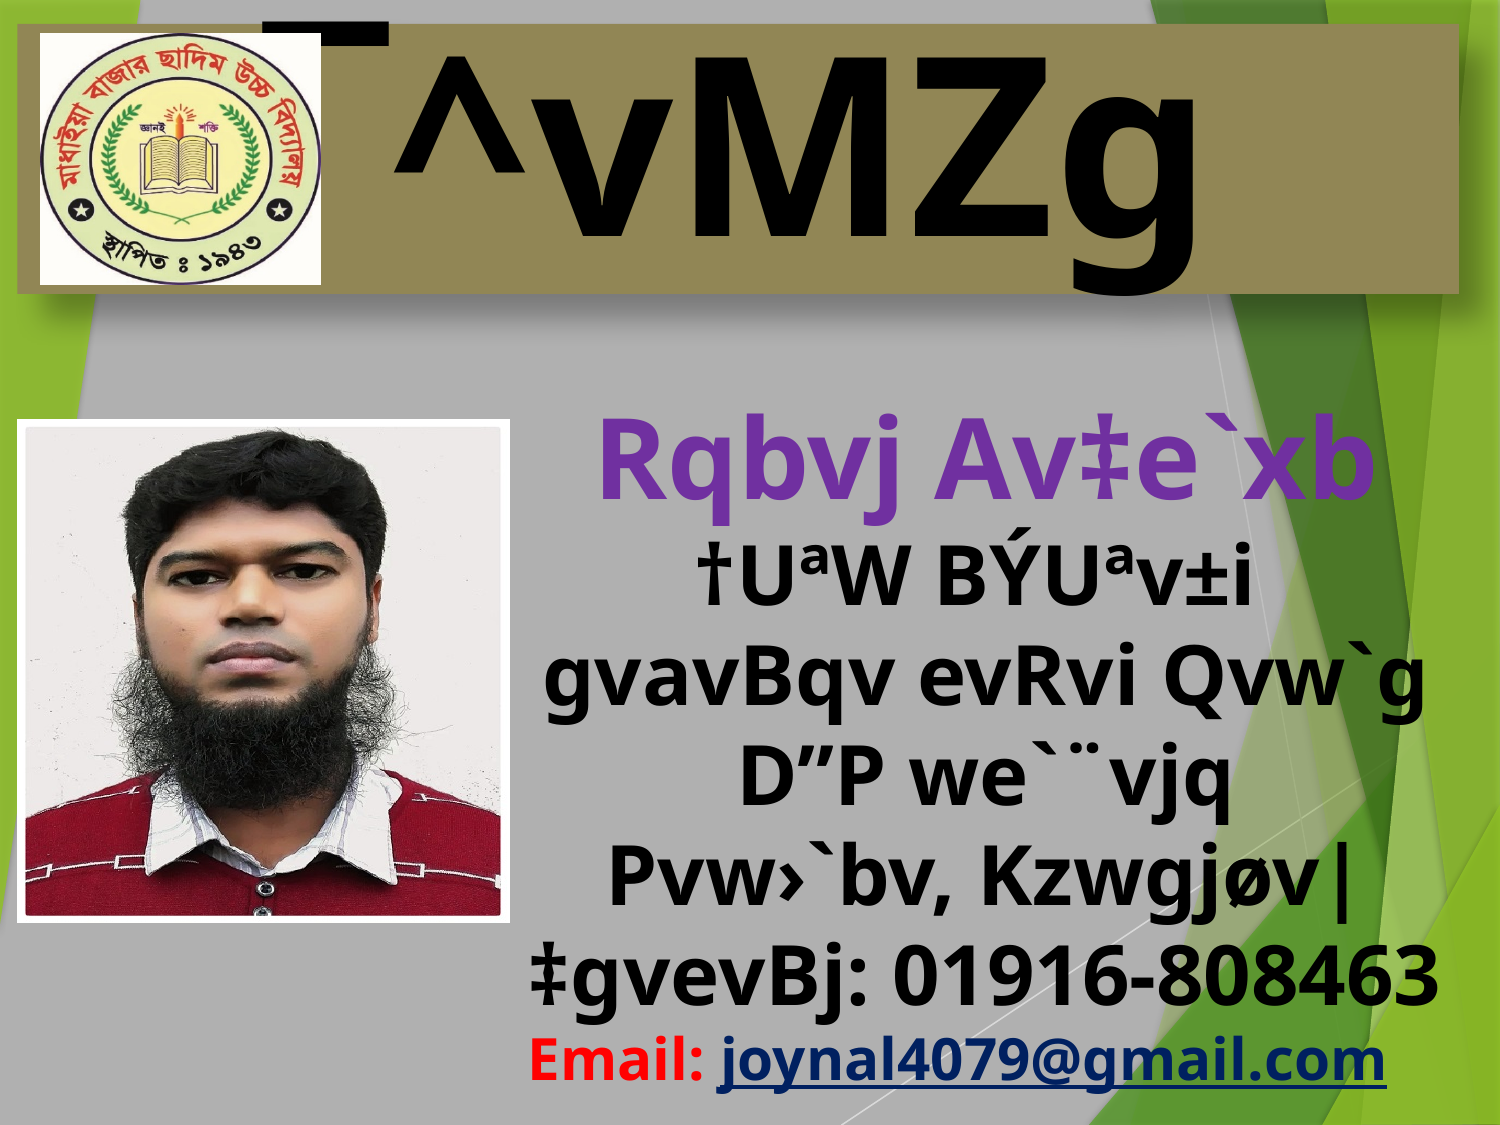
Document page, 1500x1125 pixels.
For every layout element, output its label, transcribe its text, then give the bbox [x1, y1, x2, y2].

picture [39, 32, 322, 285]
picture [16, 418, 511, 924]
subtitle Rqbvj Av‡e`xb †UªW BÝUªv±i gvavBqv evRvi Qvw`g D”P we`¨vjq Pvw›`bv, Kzwgjøv| ‡gvevBj: 01916-808463 Email: joynal4079@gmail.com [512, 379, 1459, 927]
title ¯^vMZg [17, 23, 1459, 294]
